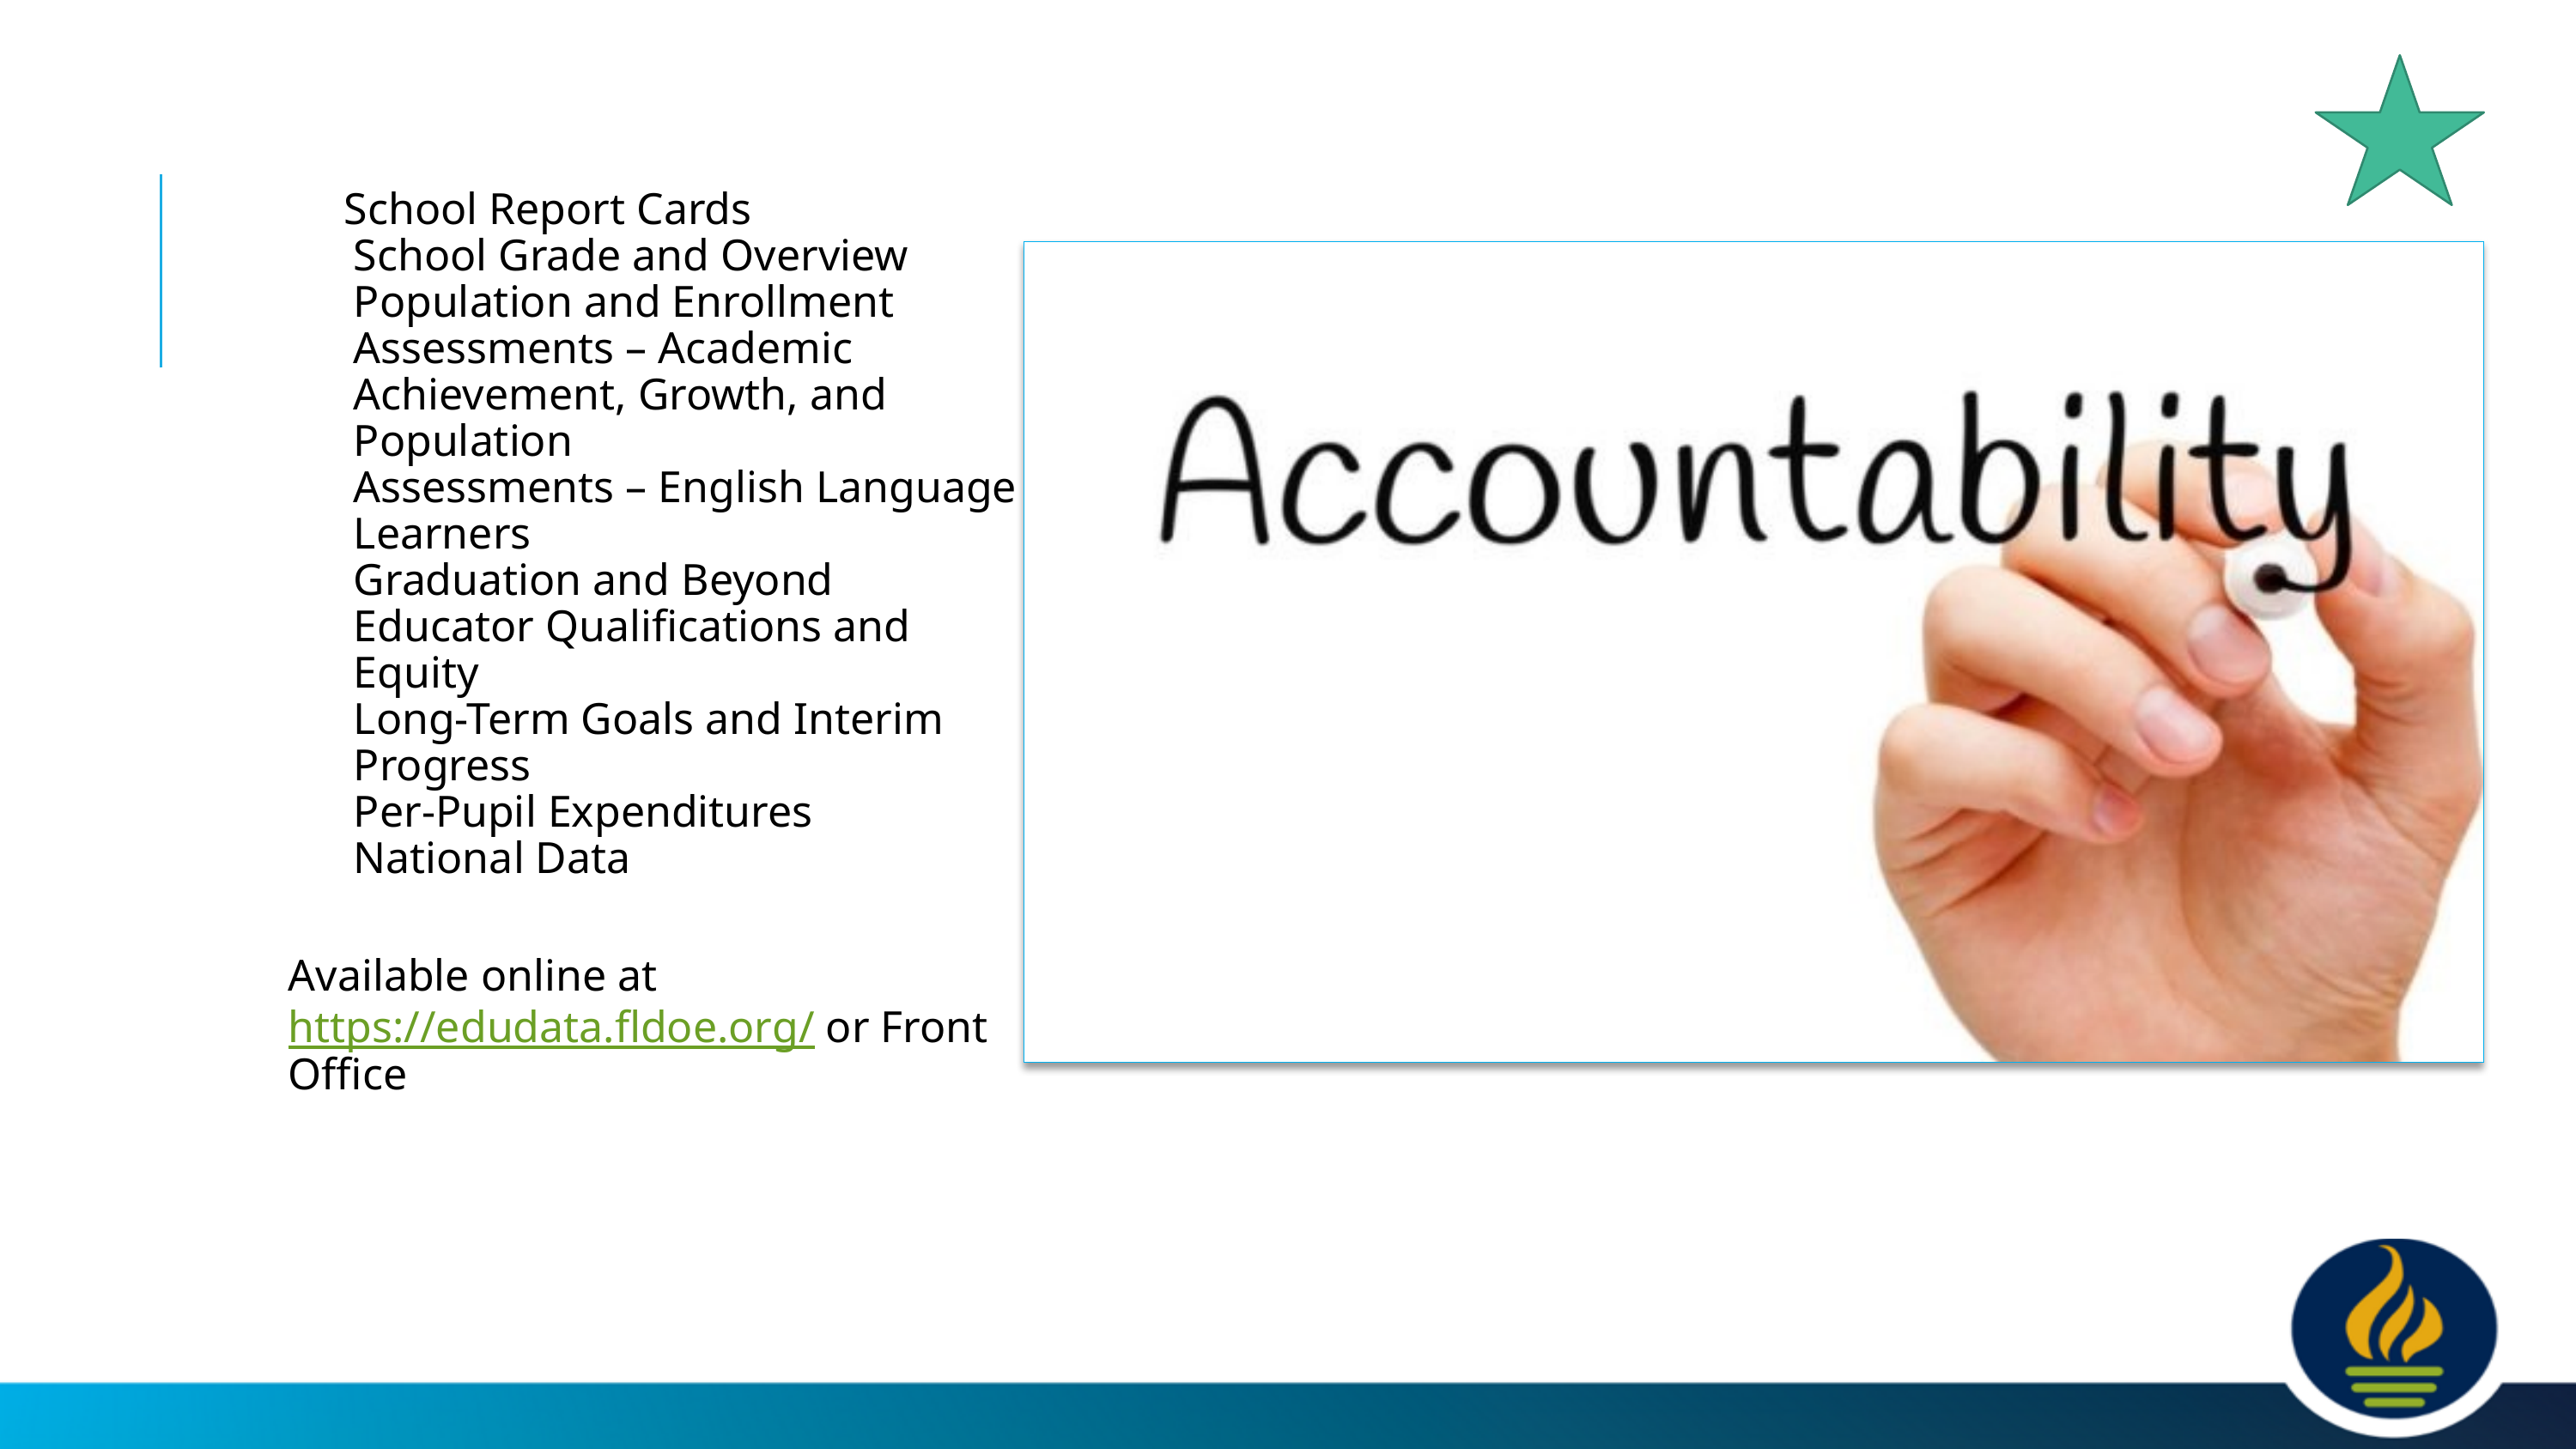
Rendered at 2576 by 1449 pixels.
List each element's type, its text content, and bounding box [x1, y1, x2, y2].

text_box [2314, 54, 2485, 206]
picture [2012, 1406, 2018, 1411]
picture [1025, 243, 2482, 1061]
picture [0, 1239, 2576, 1449]
list School Report Cards School Grade and Overview Population and Enrollment Assessments – Academic Achievement, Growth, and Population Assessments – English Language Learners Graduation and Beyond Educator Qualifications and Equity Long-Term Goals and Interim Progress Per-Pupil Expenditures National Data Available online at https://edudata.fldoe.org/ or Front Office [190, 174, 1036, 1236]
